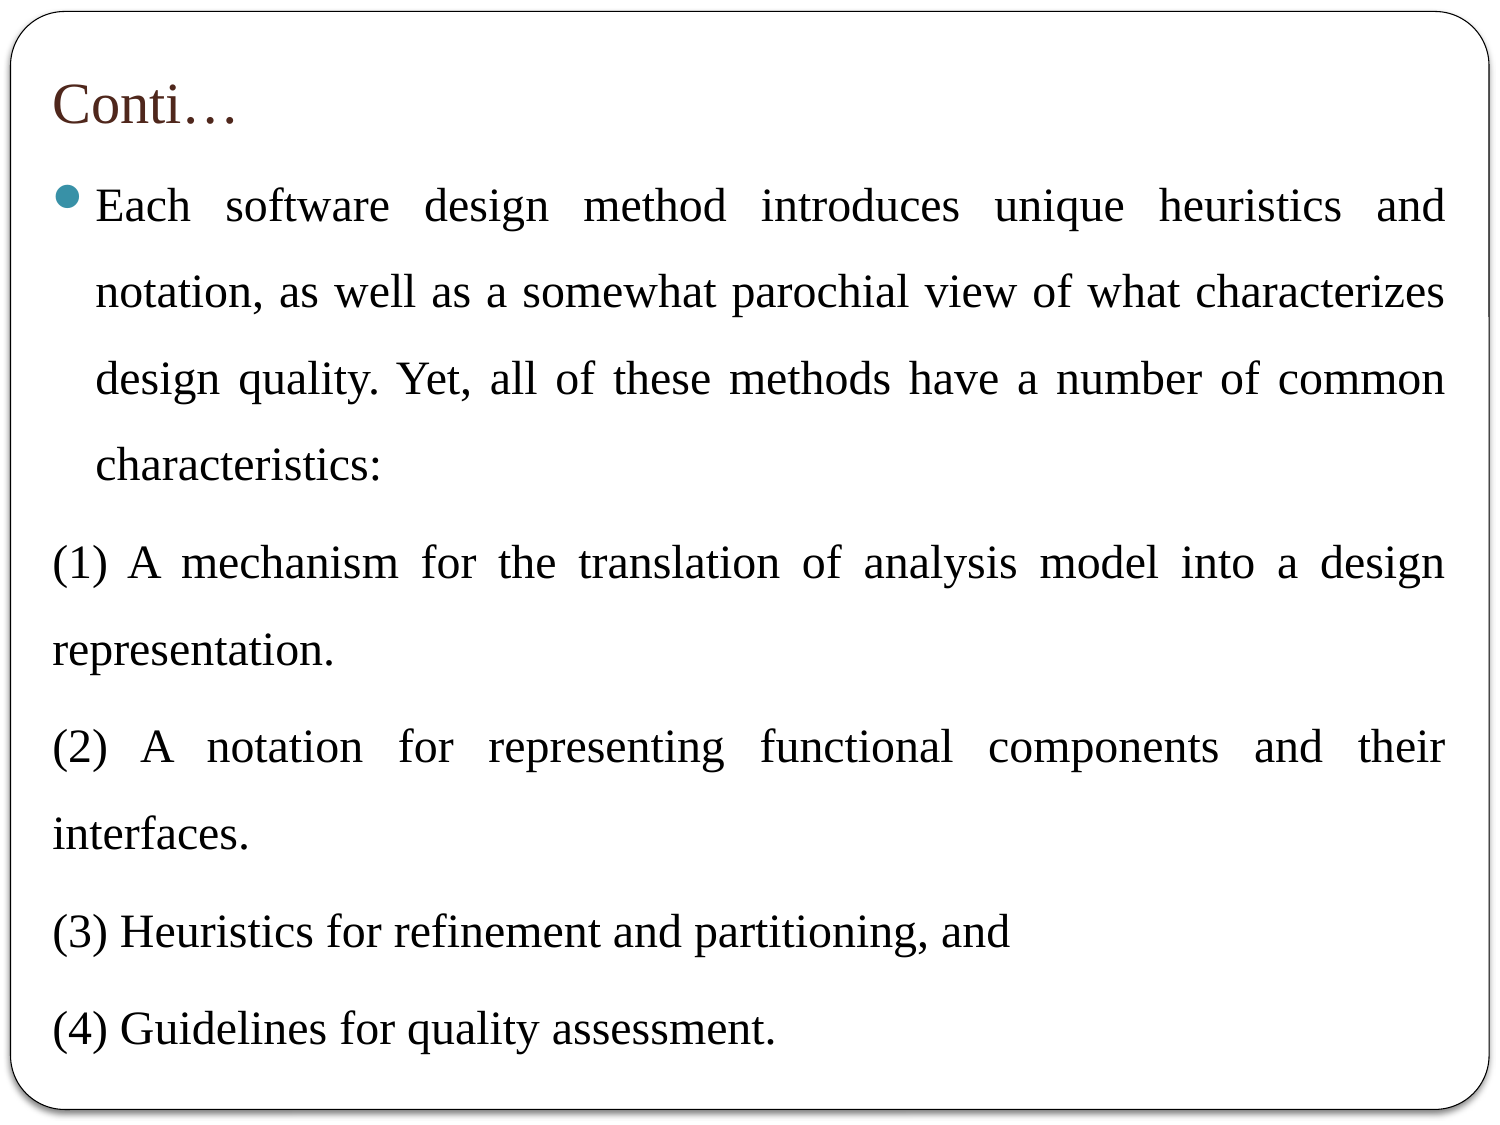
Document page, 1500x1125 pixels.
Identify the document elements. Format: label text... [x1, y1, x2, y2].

title Conti… [37, 45, 1450, 137]
list Each software design method introduces unique heuristics and notation, as well as a somewhat parochial view of what characterizes design quality. Yet, all of these methods have a number of common characteristics: (1) A mechanism for the translation of analysis model into a design representation. (2) A notation for representing functional components and their interfaces. (3) Heuristics for refinement and partitioning, and (4) Guidelines for quality assessment. [37, 137, 1463, 1063]
